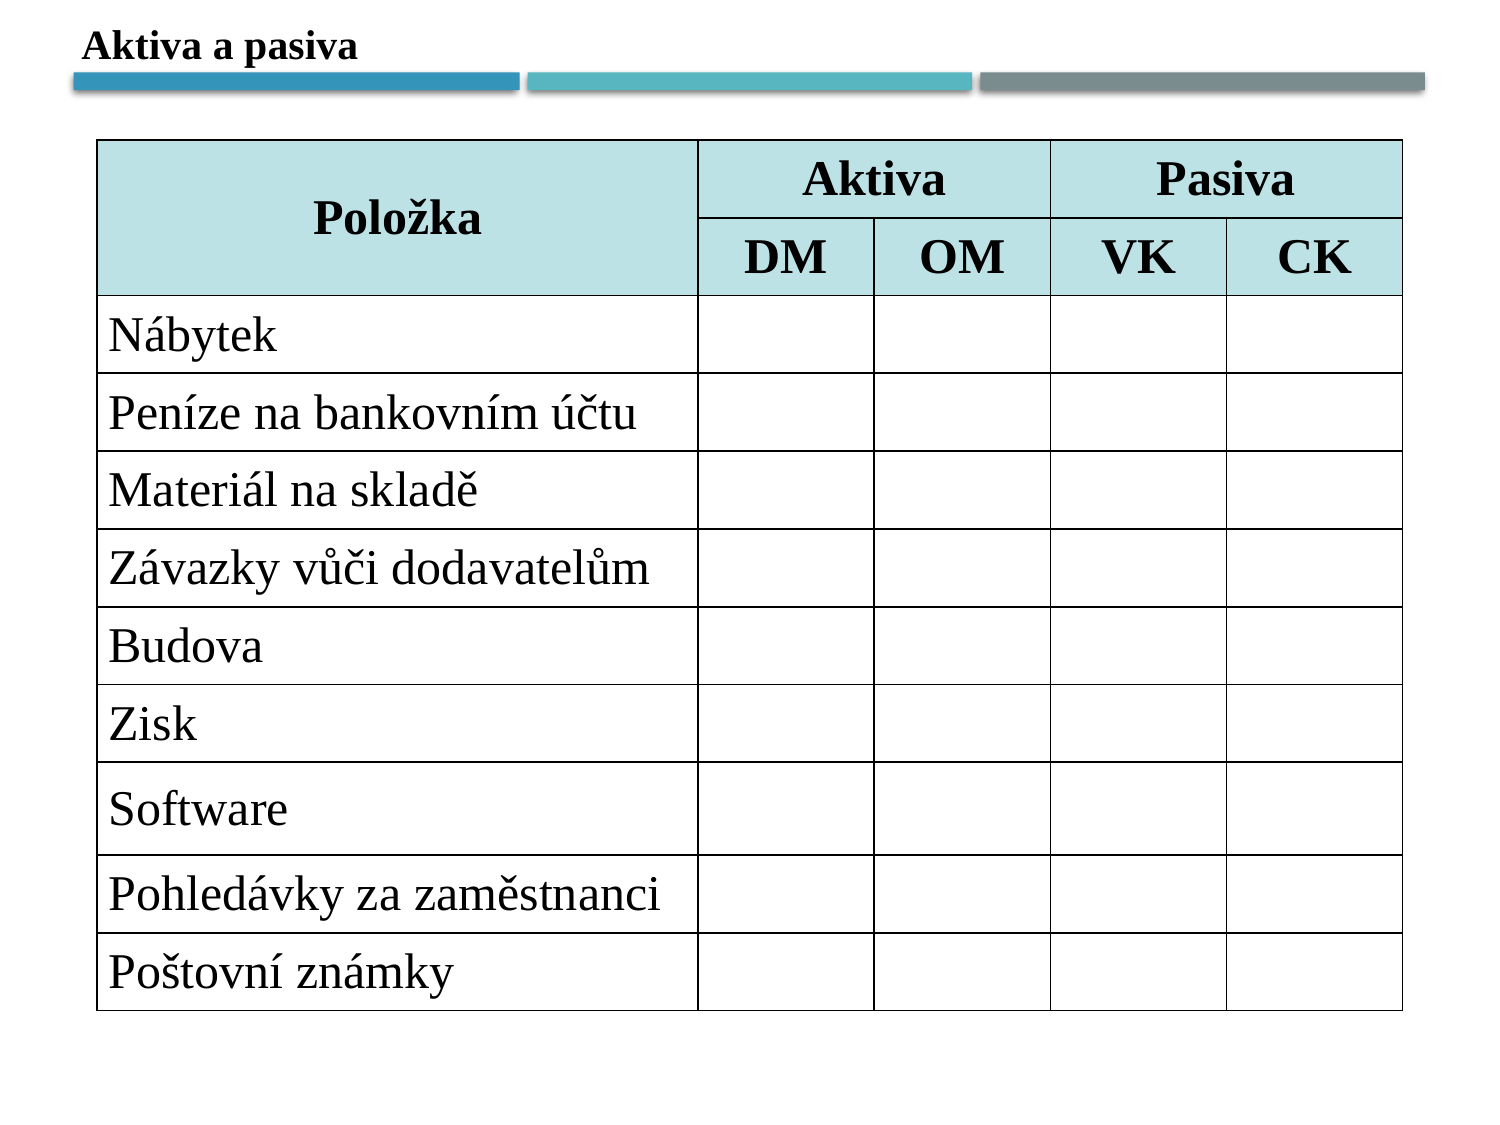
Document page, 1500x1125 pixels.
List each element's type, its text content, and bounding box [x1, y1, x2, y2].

table_cell [699, 530, 873, 606]
table_cell [1051, 452, 1226, 528]
table_cell [1227, 452, 1402, 528]
table_cell [699, 763, 873, 854]
table_header Položka [98, 141, 697, 295]
table_cell [1227, 530, 1402, 606]
table_cell [699, 685, 873, 761]
table_cell [1227, 763, 1402, 854]
table_cell [1227, 374, 1402, 450]
table_cell [1051, 374, 1226, 450]
table_cell [1051, 763, 1226, 854]
table_cell CK [1227, 219, 1402, 295]
table_cell VK [1051, 219, 1226, 295]
table_cell Budova [98, 608, 697, 684]
table_cell [875, 856, 1050, 932]
table_cell Poštovní známky [98, 934, 697, 1010]
table_cell [699, 856, 873, 932]
table_cell [875, 763, 1050, 854]
table_cell Zisk [98, 685, 697, 761]
table_cell [875, 296, 1050, 372]
table_cell [1227, 685, 1402, 761]
table_cell [1227, 856, 1402, 932]
table_cell [699, 934, 873, 1010]
table_cell [1227, 608, 1402, 684]
table_header Aktiva [699, 141, 1050, 217]
table_cell Materiál na skladě [98, 452, 697, 528]
table_cell [699, 452, 873, 528]
table_cell OM [875, 219, 1050, 295]
table_cell [1227, 934, 1402, 1010]
table_cell [1051, 934, 1226, 1010]
table_cell [875, 374, 1050, 450]
table_cell [875, 685, 1050, 761]
text_box Aktiva a pasiva [66, 10, 374, 75]
table_cell [875, 530, 1050, 606]
table_cell [699, 374, 873, 450]
table_cell [1051, 608, 1226, 684]
table_cell [875, 934, 1050, 1010]
table_cell DM [699, 219, 873, 295]
table_cell Nábytek [98, 296, 697, 372]
table_cell [1051, 530, 1226, 606]
table_cell Pohledávky za zaměstnanci [98, 856, 697, 932]
table_cell [875, 608, 1050, 684]
table_header Pasiva [1051, 141, 1402, 217]
table_cell Závazky vůči dodavatelům [98, 530, 697, 606]
table_cell [699, 608, 873, 684]
table_cell Peníze na bankovním účtu [98, 374, 697, 450]
table_cell Software [98, 763, 697, 854]
table_cell [699, 296, 873, 372]
table_cell [875, 452, 1050, 528]
table_cell [1051, 296, 1226, 372]
table_cell [1051, 685, 1226, 761]
table_cell [1227, 296, 1402, 372]
table_cell [1051, 856, 1226, 932]
